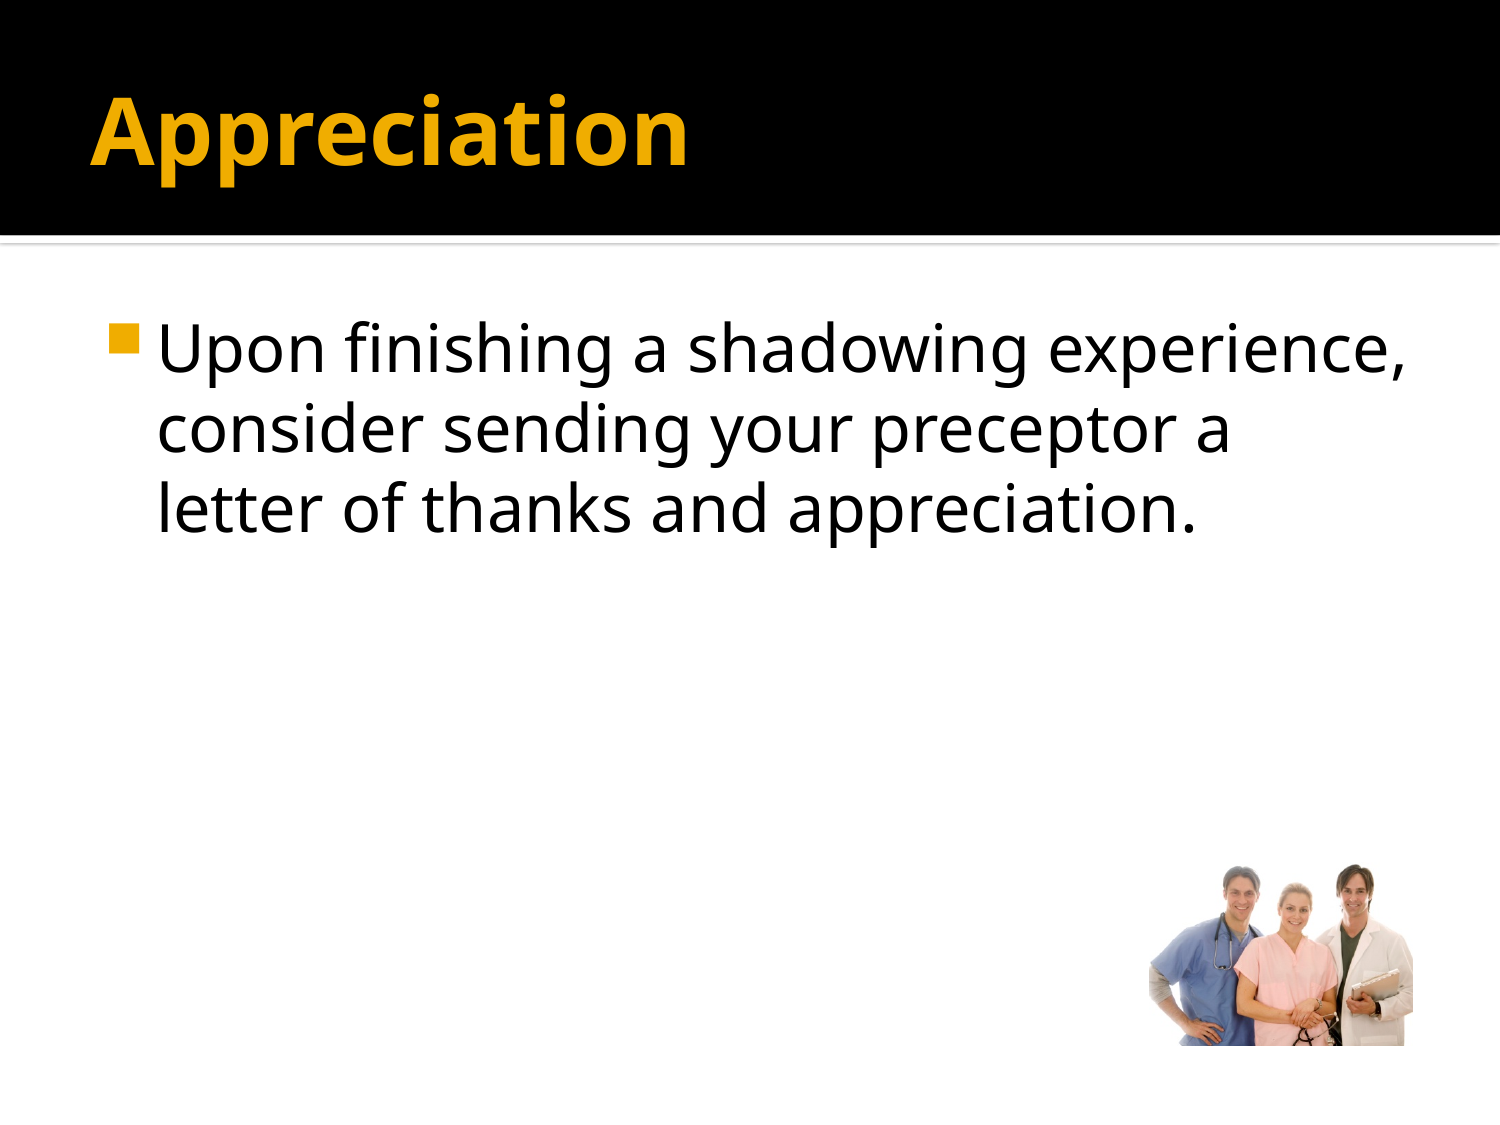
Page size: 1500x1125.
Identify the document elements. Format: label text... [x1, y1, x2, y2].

list Upon finishing a shadowing experience, consider sending your preceptor a letter of thanks and appreciation. [75, 291, 1425, 1050]
title Appreciation [75, 25, 1425, 231]
